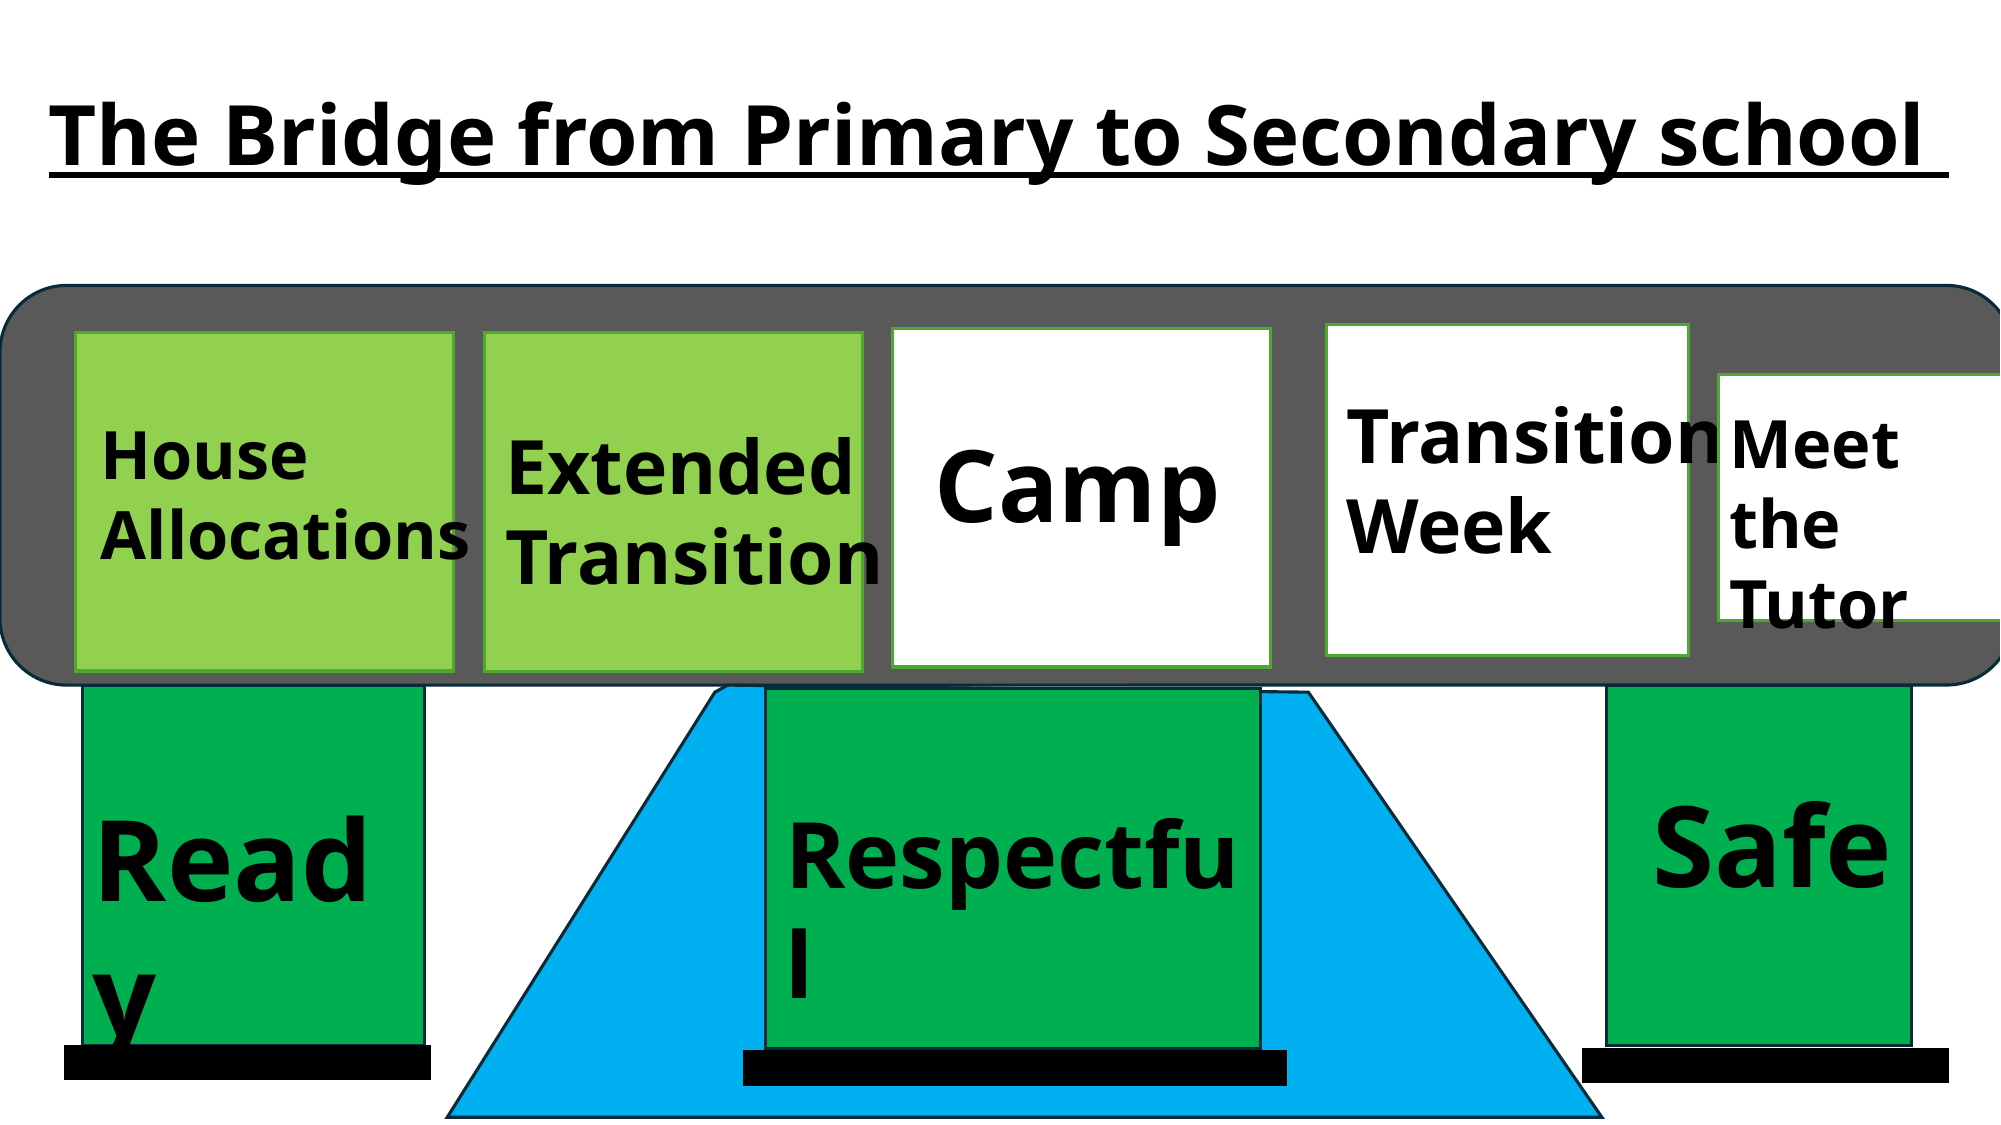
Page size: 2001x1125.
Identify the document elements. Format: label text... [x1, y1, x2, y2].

text_box [743, 1050, 1287, 1086]
text_box [1325, 323, 1690, 415]
text_box Transition Week [1331, 381, 1717, 577]
text_box [81, 684, 426, 781]
text_box [1325, 550, 1690, 657]
text_box [444, 683, 1605, 1119]
text_box Camp [919, 415, 1375, 550]
text_box Ready [78, 781, 443, 1067]
text_box Meet the Tutor [1714, 394, 2000, 649]
text_box [483, 580, 864, 673]
text_box Extended Transition [490, 412, 915, 607]
text_box [891, 327, 1272, 669]
text_box [483, 331, 864, 412]
text_box [1582, 1048, 1949, 1083]
text_box [1717, 373, 2000, 394]
text_box [64, 1045, 431, 1080]
text_box Respectful [770, 789, 1266, 1024]
text_box [74, 331, 455, 673]
text_box Safe [1637, 768, 2000, 918]
text_box House Allocations [86, 405, 608, 580]
text_box [1605, 684, 1913, 1047]
text_box The Bridge from Primary to Secondary school [34, 74, 2000, 190]
text_box [0, 283, 2000, 687]
text_box [764, 687, 1262, 1050]
